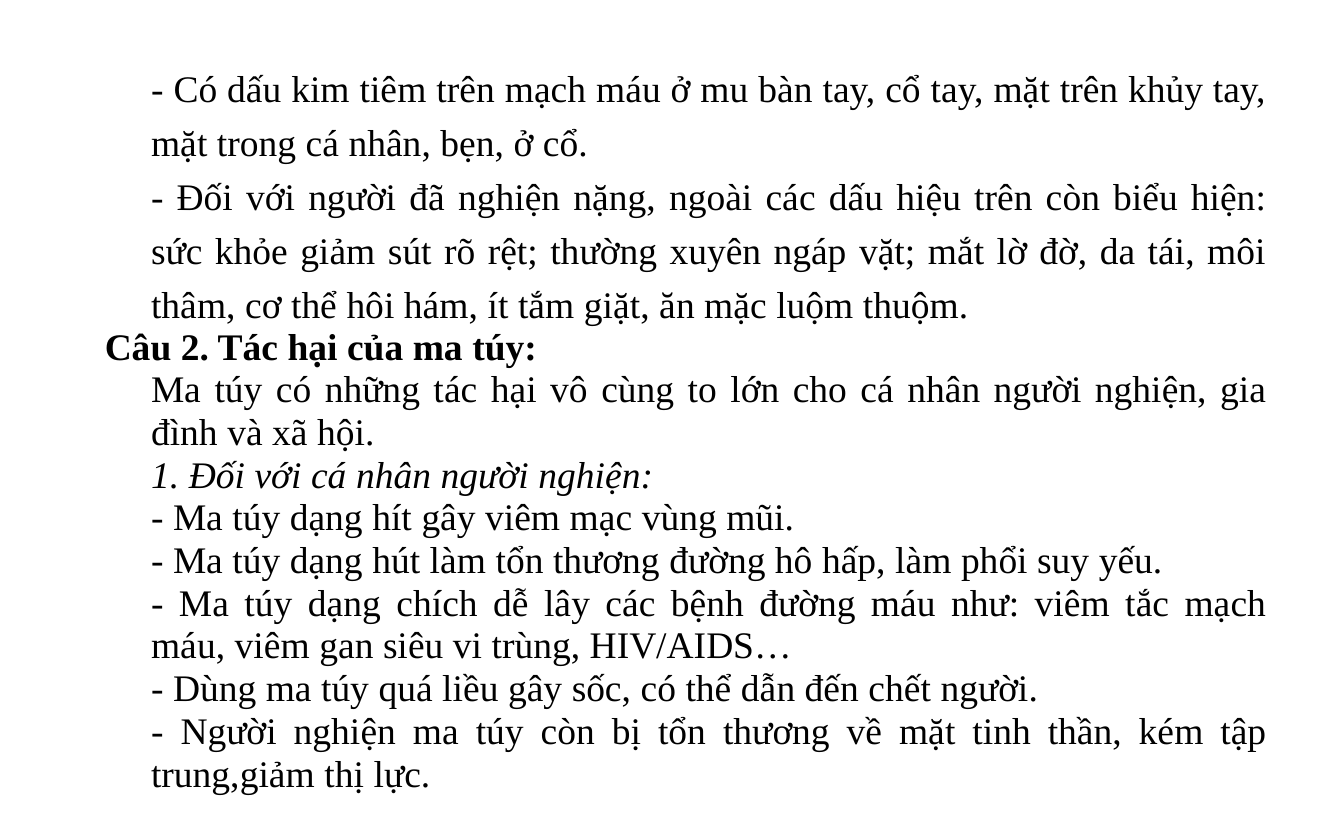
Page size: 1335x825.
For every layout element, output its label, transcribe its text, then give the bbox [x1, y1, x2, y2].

text_box - Có dấu kim tiêm trên mạch máu ở mu bàn tay, cổ tay, mặt trên khủy tay, mặt trong cá nhân, bẹn, ở cổ. - Đối với người đã nghiện nặng, ngoài các dấu hiệu trên còn biểu hiện: sức khỏe giảm sút rõ rệt; thường xuyên ngáp vặt; mắt lờ đờ, da tái, môi thâm, cơ thể hôi hám, ít tắm giặt, ăn mặc luộm thuộm. Câu 2. Tác hại của ma túy: Ma túy có những tác hại vô cùng to lớn cho cá nhân người nghiện, gia đình và xã hội. 1. Đối với cá nhân người nghiện: - Ma túy dạng hít gây viêm mạc vùng mũi. - Ma túy dạng hút làm tổn thương đường hô hấp, làm phổi suy yếu. - Ma túy dạng chích dễ lây các bệnh đường máu như: viêm tắc mạch máu, viêm gan siêu vi trùng, HIV/AIDS… - Dùng ma túy quá liều gây sốc, có thể dẫn đến chết người. - Người nghiện ma túy còn bị tổn thương về mặt tinh thần, kém tập trung,giảm thị lực. [92, 49, 1280, 800]
